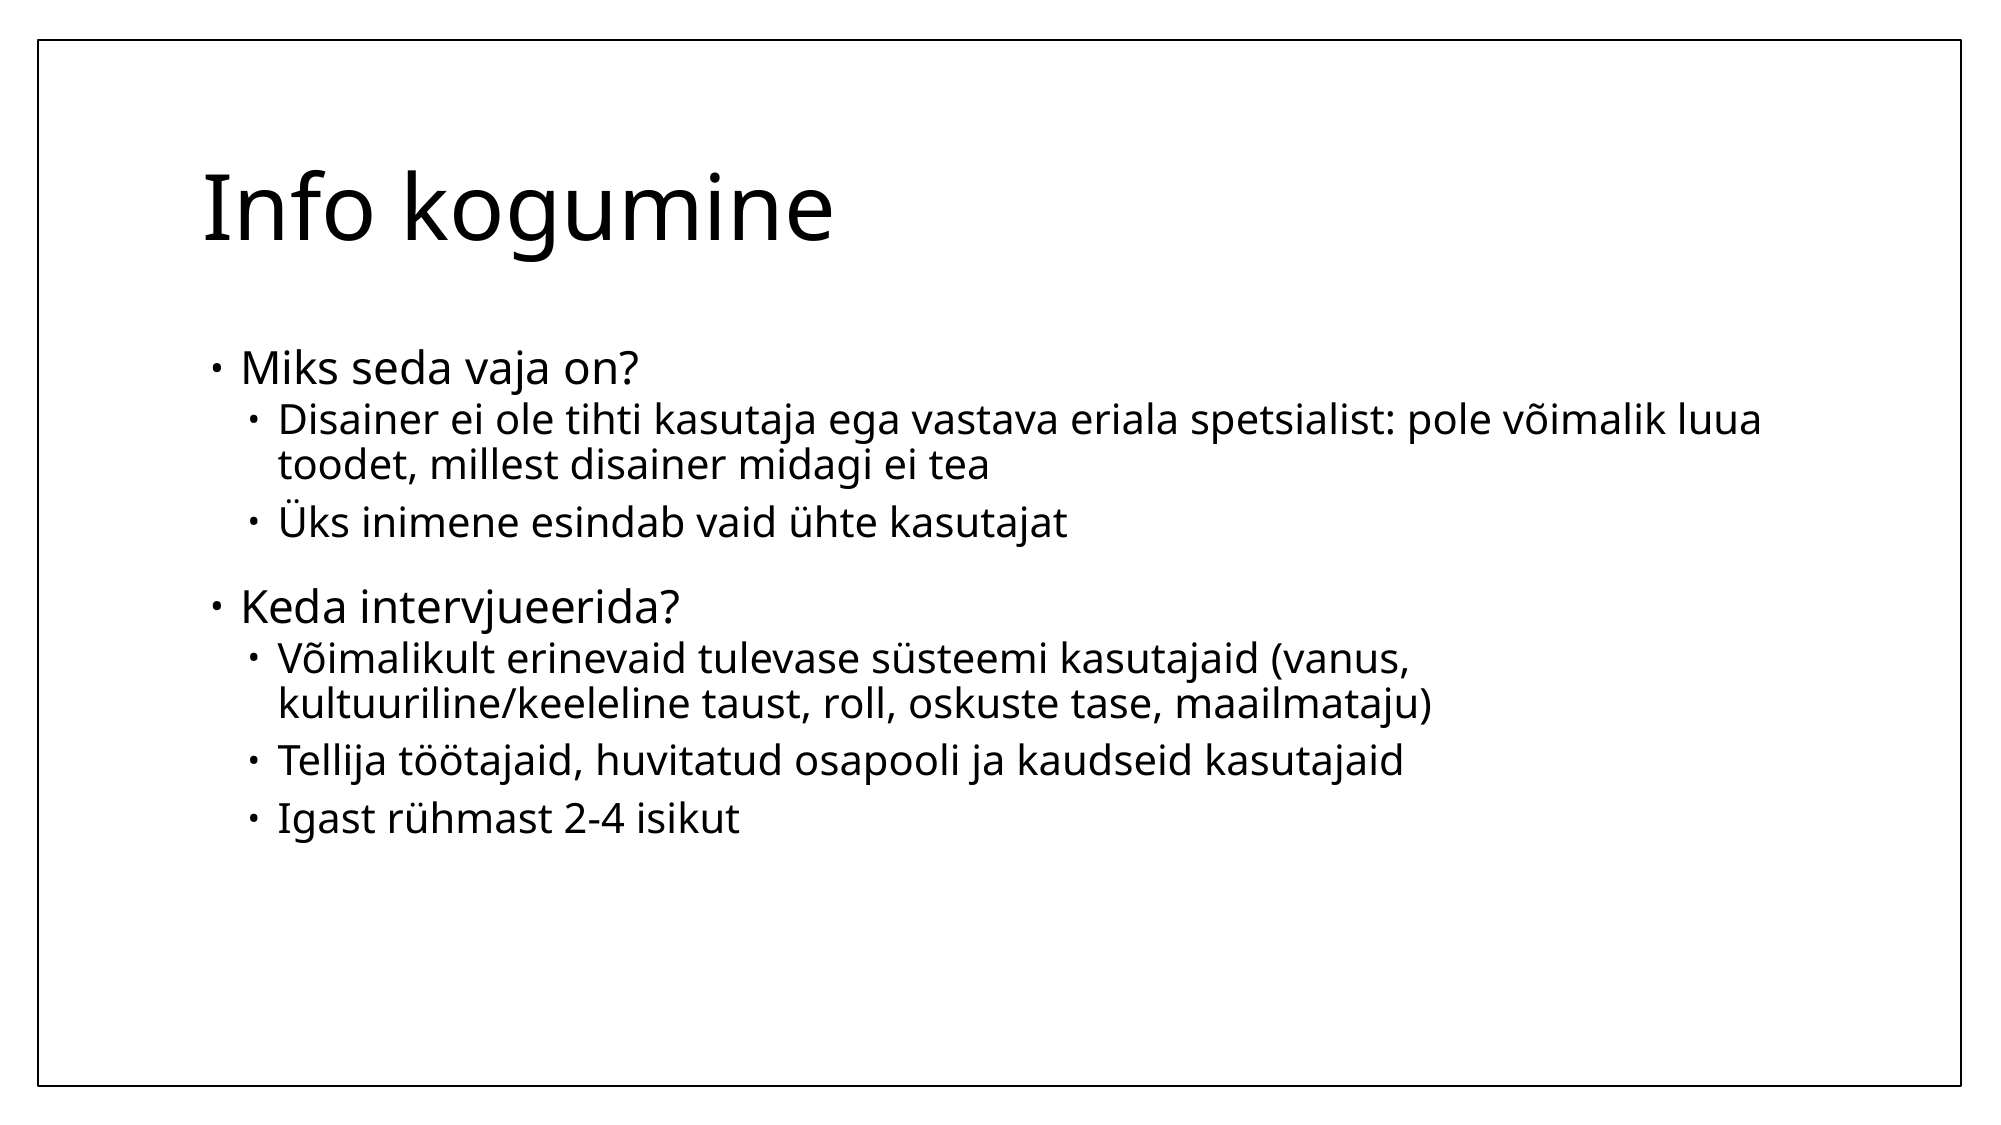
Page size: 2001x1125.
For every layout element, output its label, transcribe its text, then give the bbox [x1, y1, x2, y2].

list Miks seda vaja on? Disainer ei ole tihti kasutaja ega vastava eriala spetsialist: pole võimalik luua toodet, millest disainer midagi ei tea Üks inimene esindab vaid ühte kasutajat Keda intervjueerida? Võimalikult erinevaid tulevase süsteemi kasutajaid (vanus, kultuuriline/keeleline taust, roll, oskuste tase, maailmataju) Tellija töötajaid, huvitatud osapooli ja kaudseid kasutajaid Igast rühmast 2-4 isikut [187, 337, 1808, 1000]
title Info kogumine [187, 99, 1808, 323]
